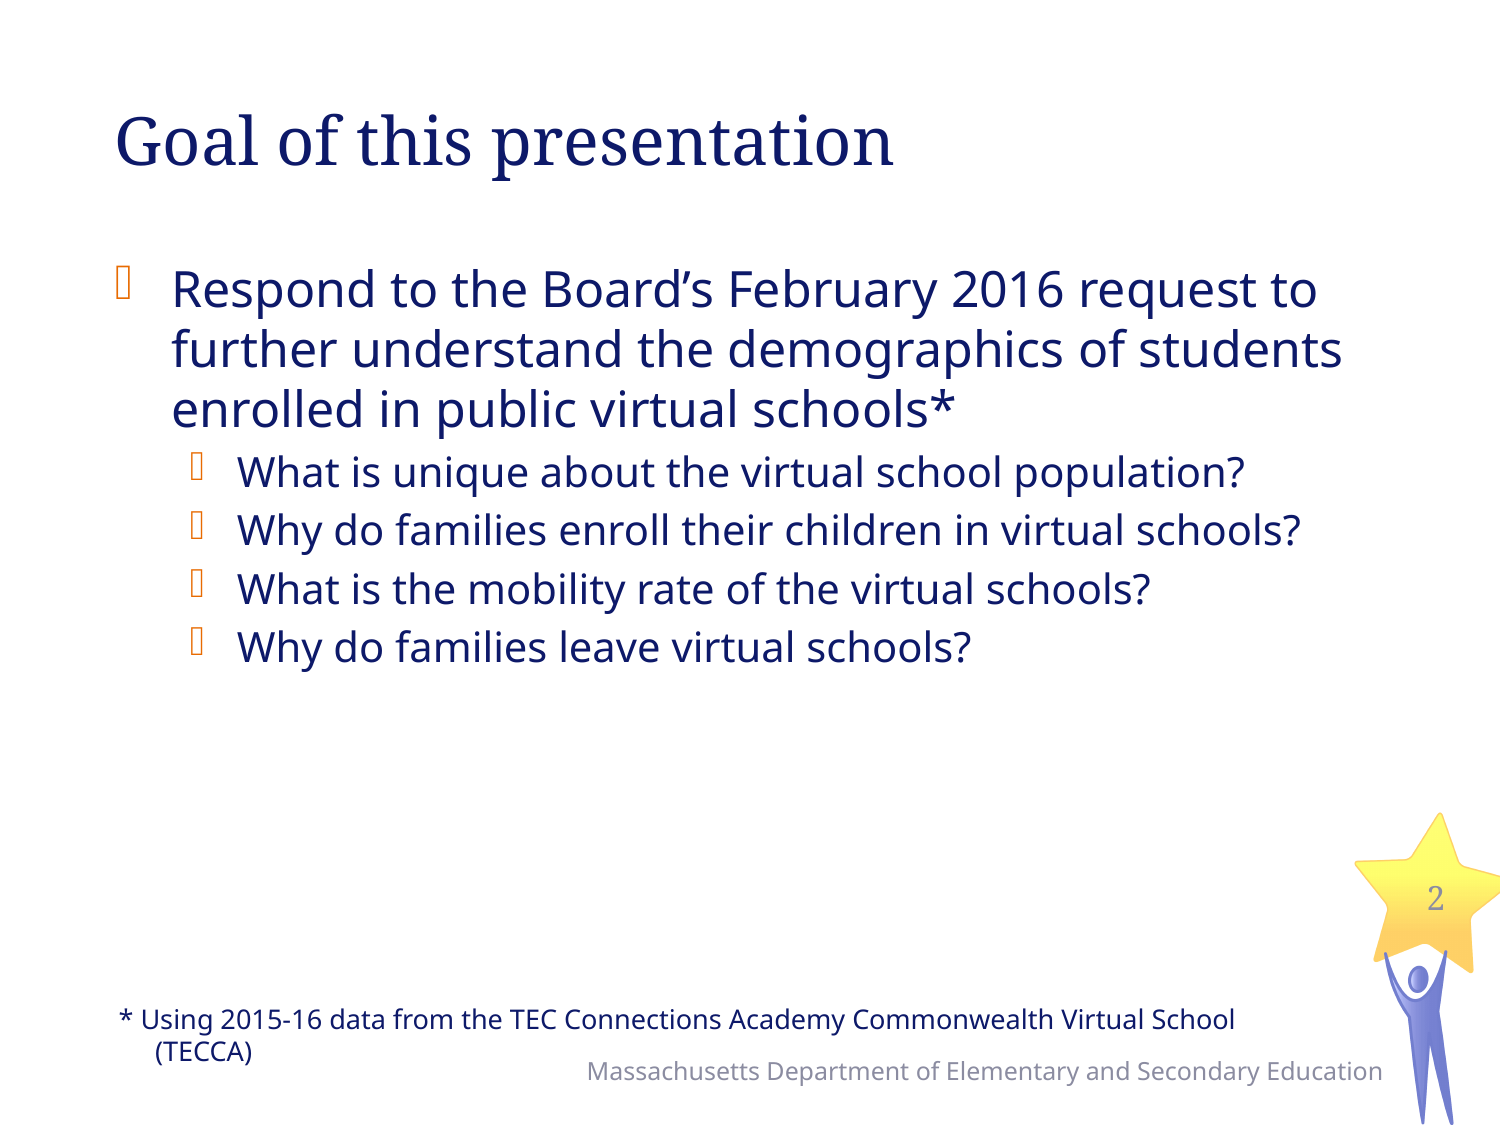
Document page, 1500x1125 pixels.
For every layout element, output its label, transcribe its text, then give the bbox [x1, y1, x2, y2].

slide_number 2 [1392, 862, 1480, 938]
list Respond to the Board’s February 2016 request to further understand the demographics of students enrolled in public virtual schools* What is unique about the virtual school population? Why do families enroll their children in virtual schools? What is the mobility rate of the virtual schools? Why do families leave virtual schools? [99, 249, 1400, 1005]
title Goal of this presentation [99, 45, 1400, 233]
footer Massachusetts Department of Elementary and Secondary Education [512, 1042, 1400, 1103]
text_box * Using 2015-16 data from the TEC Connections Academy Commonwealth Virtual School (TECCA) [103, 994, 1317, 1075]
